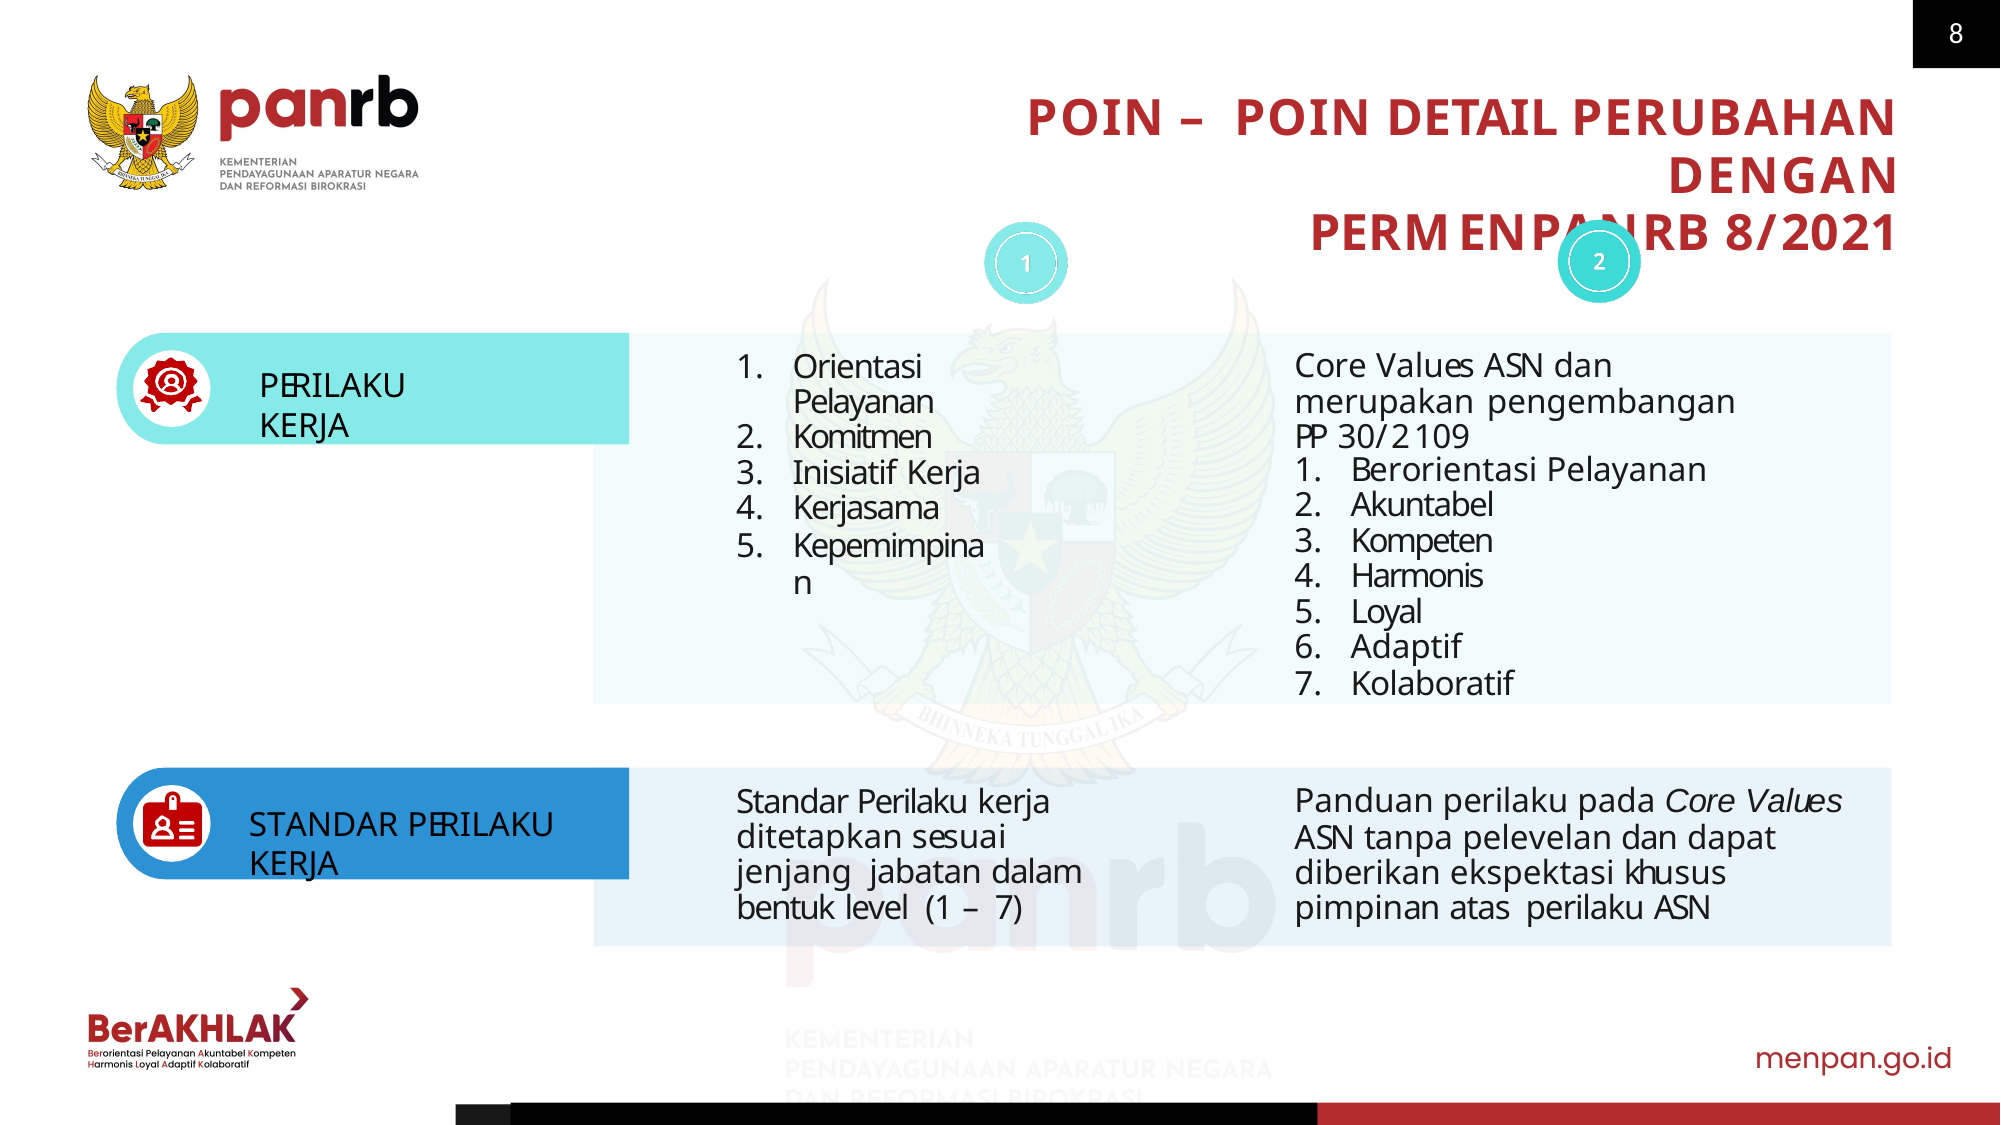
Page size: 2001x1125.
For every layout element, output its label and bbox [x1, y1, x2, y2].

text_box [116, 767, 1892, 947]
text_box [85, 0, 2000, 1125]
text_box [140, 219, 1641, 848]
text_box [116, 332, 2000, 1125]
